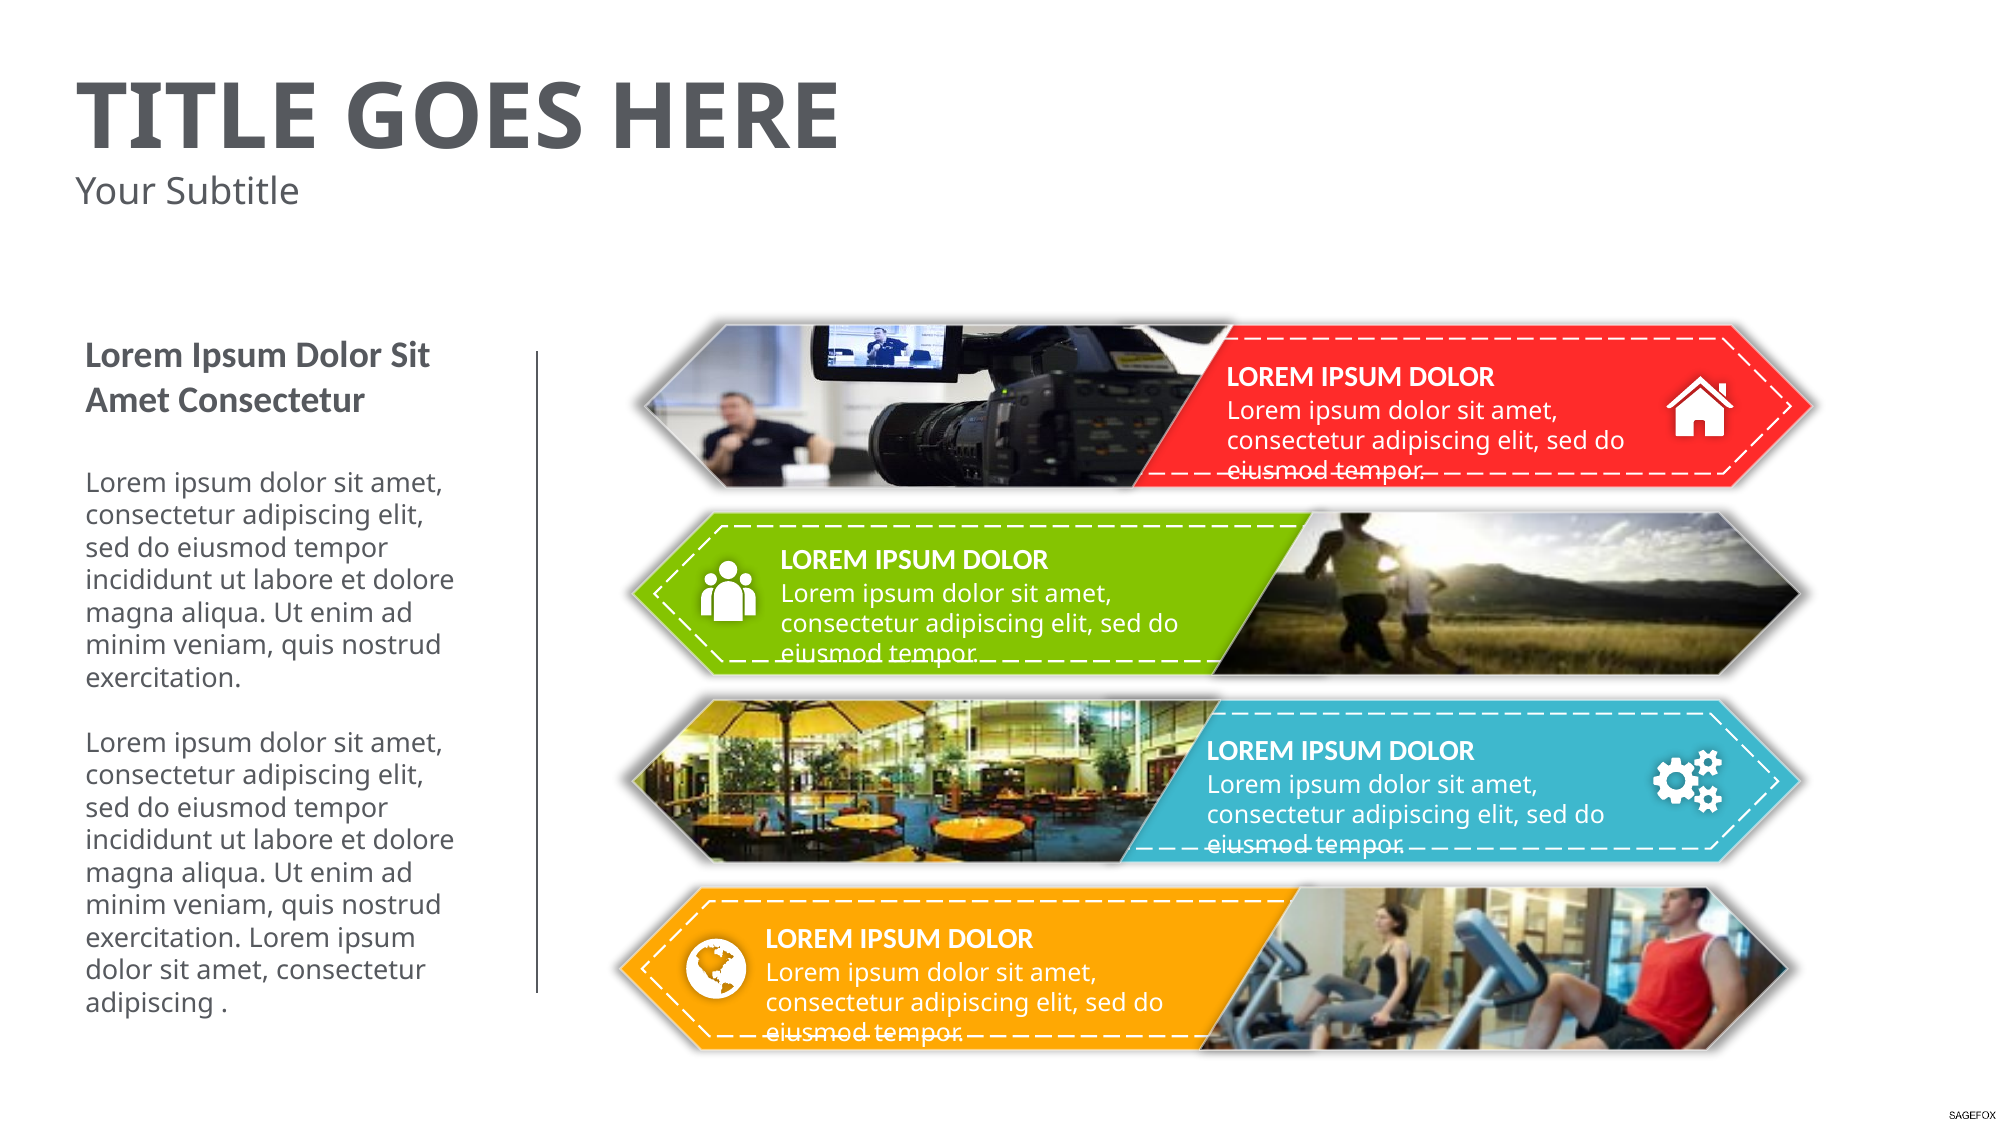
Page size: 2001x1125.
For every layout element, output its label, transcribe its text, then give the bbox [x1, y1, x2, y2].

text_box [632, 512, 1333, 675]
text_box Lorem Ipsum Dolor Sit Amet Consectetur Lorem ipsum dolor sit amet, consectetur adipiscing elit, sed do eiusmod tempor incididunt ut labore et dolore magna aliqua. Ut enim ad minim veniam, quis nostrud exercitation. Lorem ipsum dolor sit amet, consectetur adipiscing elit, sed do eiusmod tempor incididunt ut labore et dolore magna aliqua. Ut enim ad minim veniam, quis nostrud exercitation. Lorem ipsum dolor sit amet, consectetur adipiscing . [70, 322, 475, 1025]
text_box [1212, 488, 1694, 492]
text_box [1112, 324, 1813, 488]
text_box [631, 698, 1121, 864]
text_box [620, 887, 1321, 1050]
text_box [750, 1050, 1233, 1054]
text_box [1099, 699, 1800, 863]
text_box [643, 323, 1134, 489]
picture [1924, 1102, 2000, 1123]
text_box TITLE GOES HERE Your Subtitle [60, 49, 1036, 220]
text_box [1211, 511, 1802, 676]
text_box [1233, 886, 1789, 1051]
